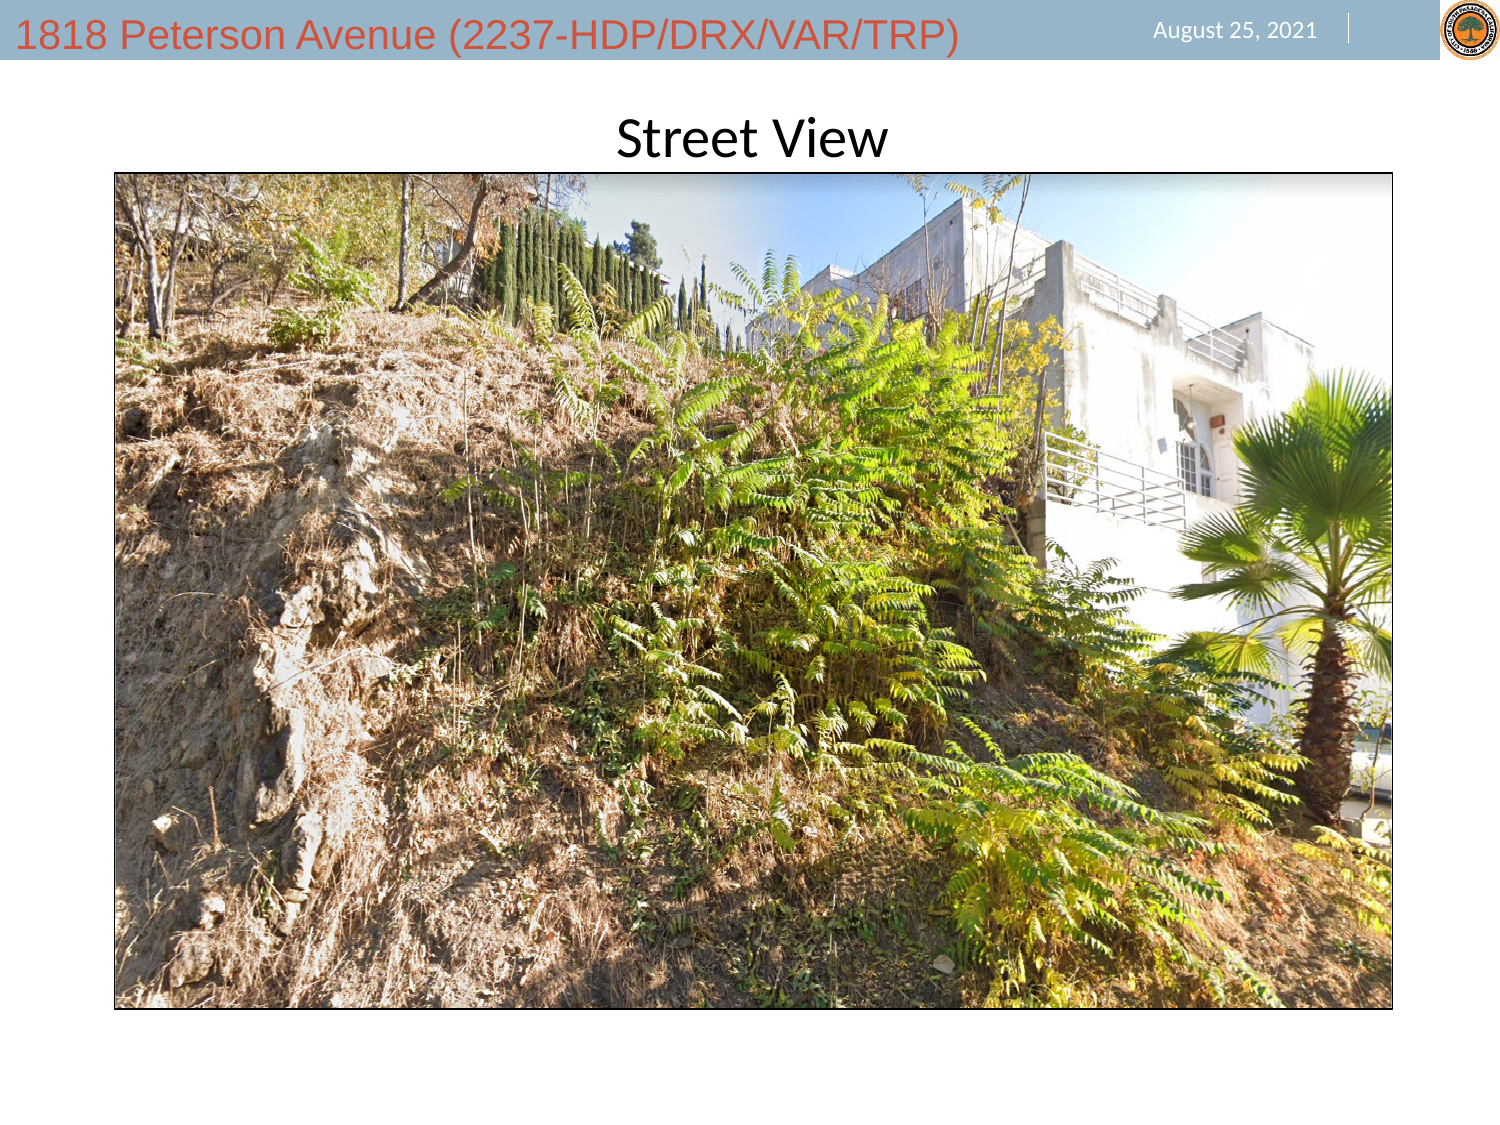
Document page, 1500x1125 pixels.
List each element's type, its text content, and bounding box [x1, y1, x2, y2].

picture [1440, 0, 1500, 60]
text_box Street View [601, 81, 904, 172]
picture [115, 173, 1392, 1009]
